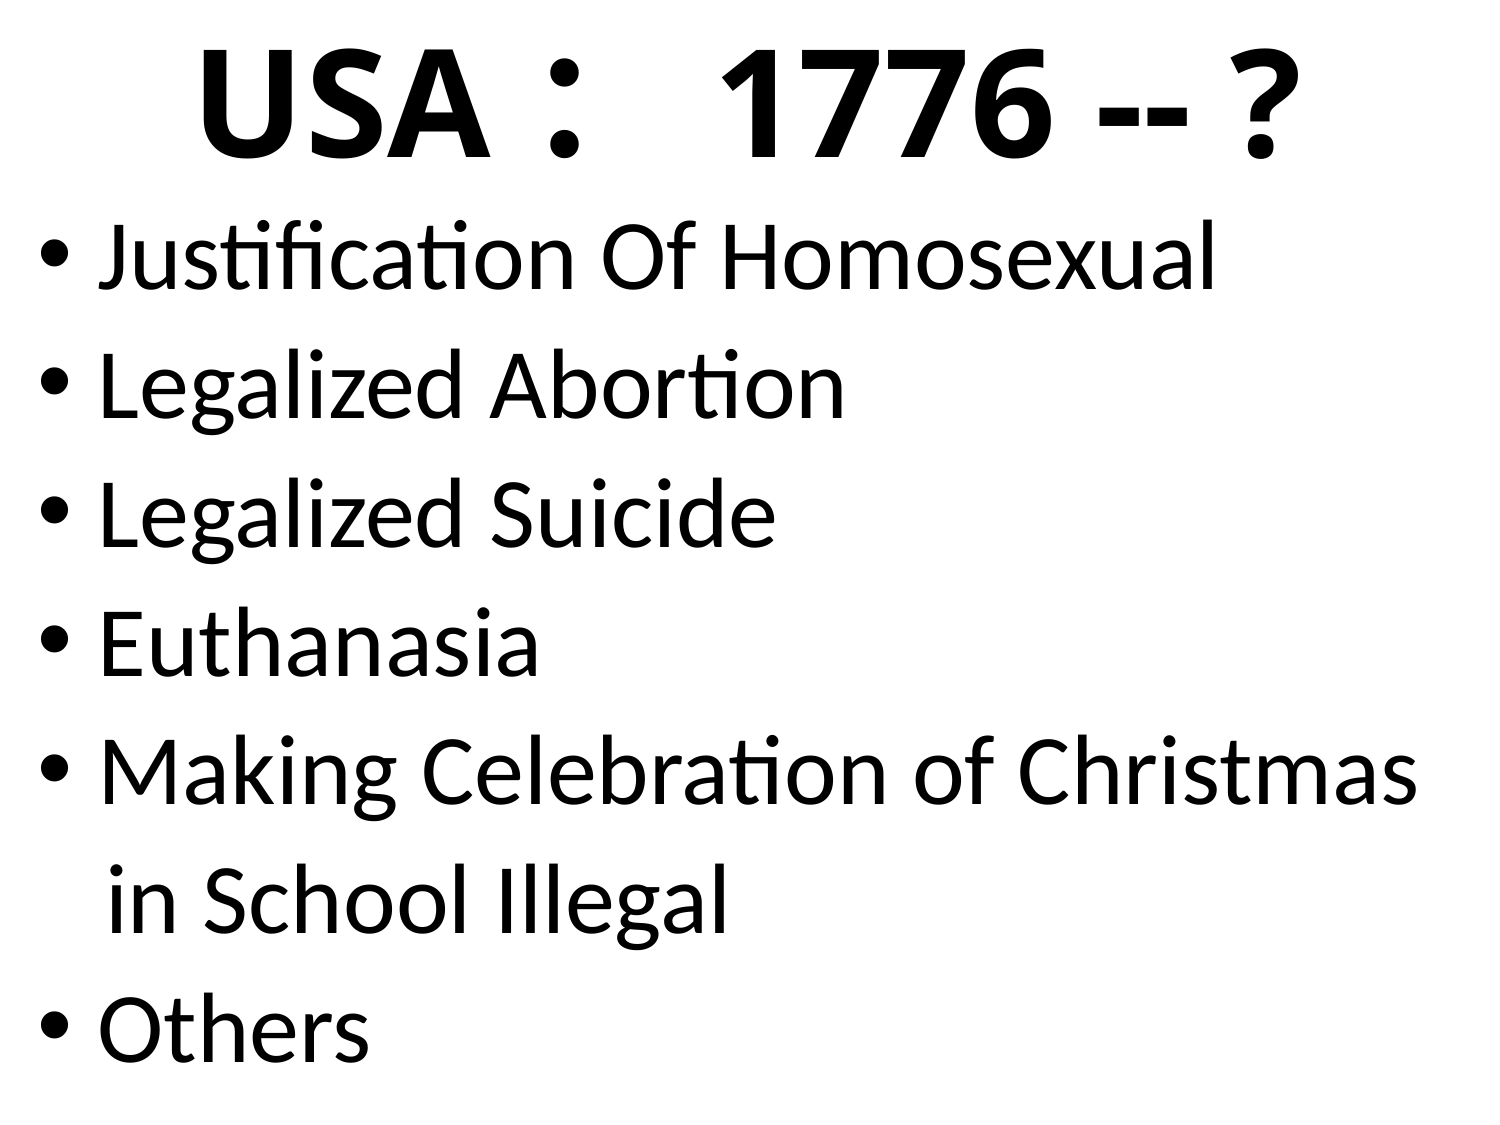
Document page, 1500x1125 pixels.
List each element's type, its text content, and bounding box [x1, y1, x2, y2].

title USA：1776 -- ? [100, 0, 1394, 196]
list Justification Of Homosexual Legalized Abortion Legalized Suicide Euthanasia Making Celebration of Christmas in School Illegal Others [22, 196, 1464, 1064]
